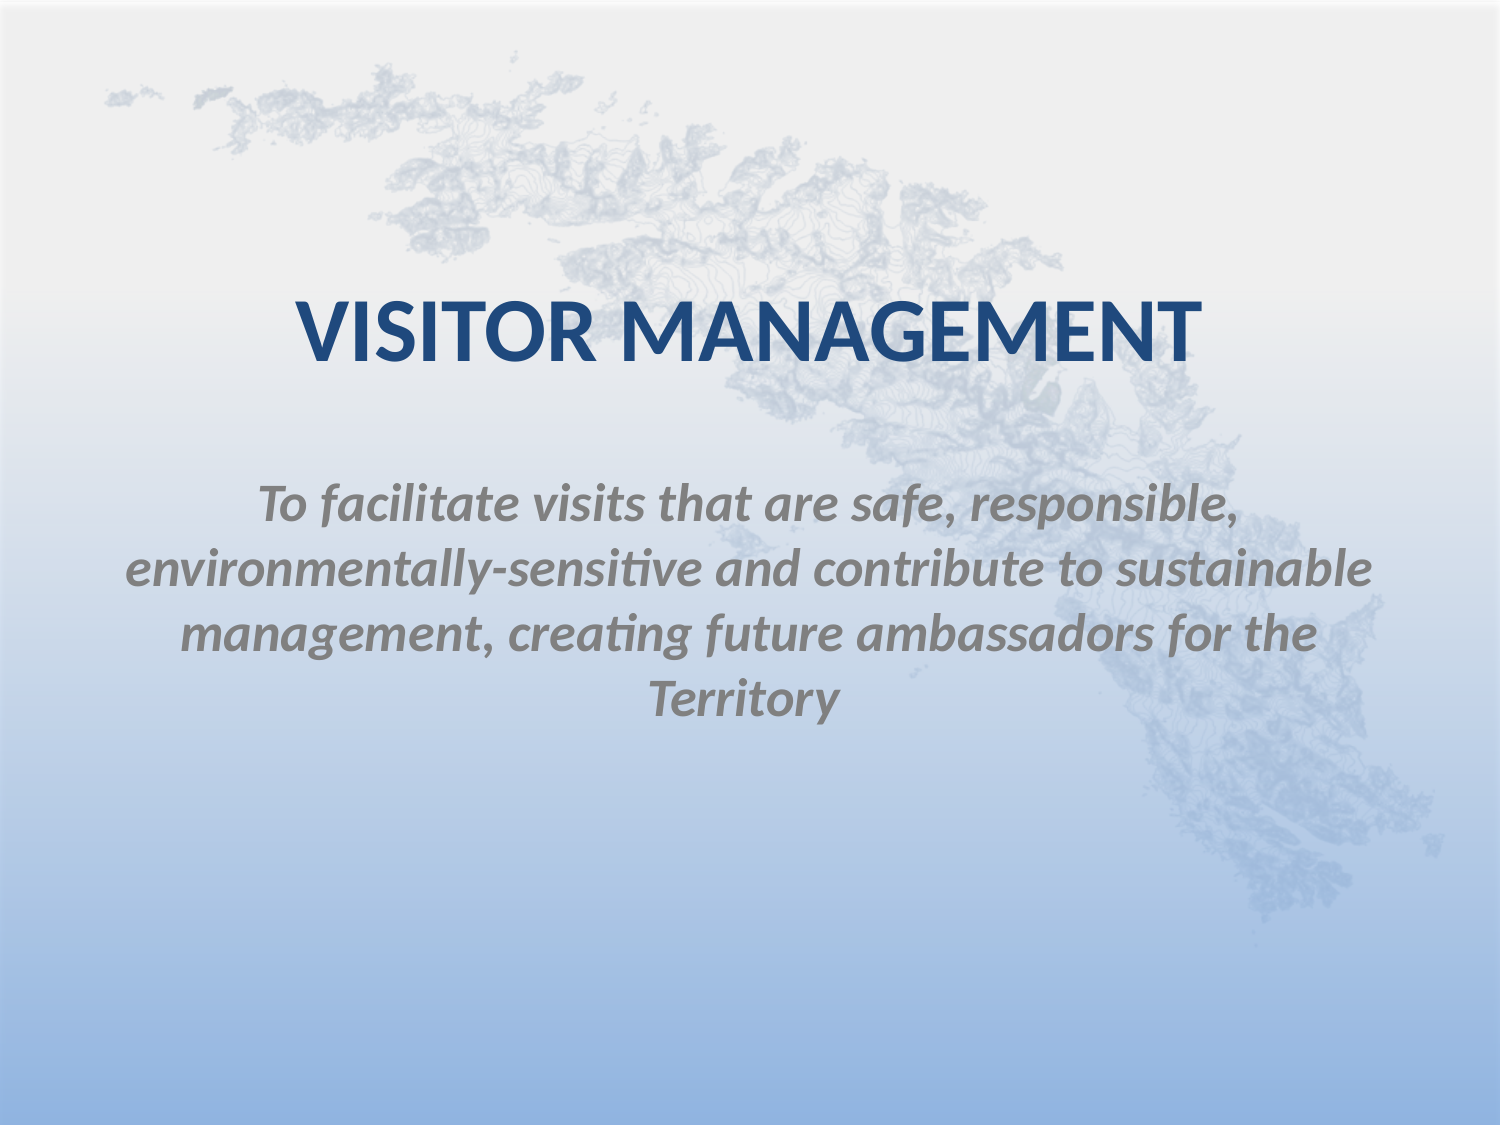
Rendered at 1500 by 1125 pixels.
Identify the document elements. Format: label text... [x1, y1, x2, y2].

list VISITOR MANAGEMENT To facilitate visits that are safe, responsible, environmentally-sensitive and contribute to sustainable management, creating future ambassadors for the Territory [75, 262, 1425, 1005]
